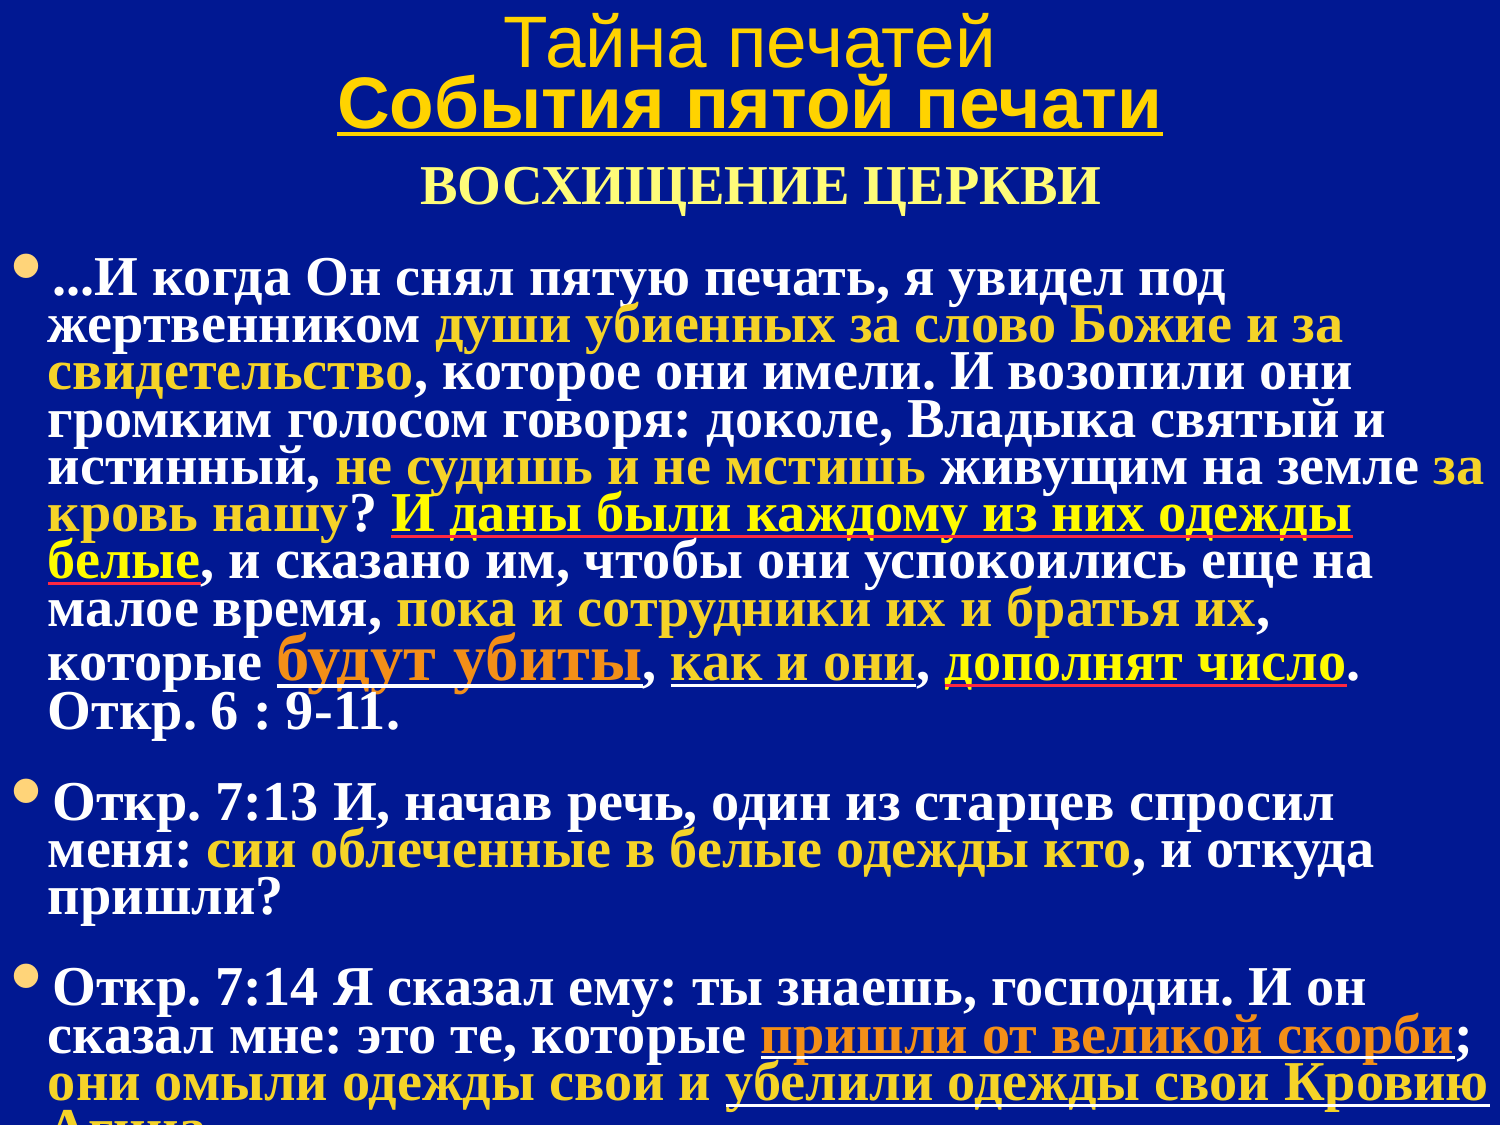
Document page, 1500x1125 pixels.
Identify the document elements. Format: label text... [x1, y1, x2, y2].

title Тайна печатей События пятой печати [5, 0, 1495, 168]
list ВОСХИЩЕНИЕ ЦЕРКВИ ...И когда Он снял пятую печать, я увидел под жертвенником души убиенных за слово Божие и за свидетельство, которое они имели. И возопили они громким голосом говоря: доколе, Владыка святый и истинный, не судишь и не мстишь живущим на земле за кровь нашу? И даны были каждому из них одежды белые, и сказано им, чтобы они успокоились еще на малое время, пока и сотрудники их и братья их, которые будут убиты, как и они, дополнят число. Откр. 6 : 9-11. Откр. 7:13 И, начав речь, один из старцев спросил меня: сии облеченные в белые одежды кто, и откуда пришли? Откр. 7:14 Я сказал ему: ты знаешь, господин. И он сказал мне: это те, которые пришли от великой скорби; они омыли одежды свои и убелили одежды свои Кровию Агнца. [0, 157, 1500, 1102]
